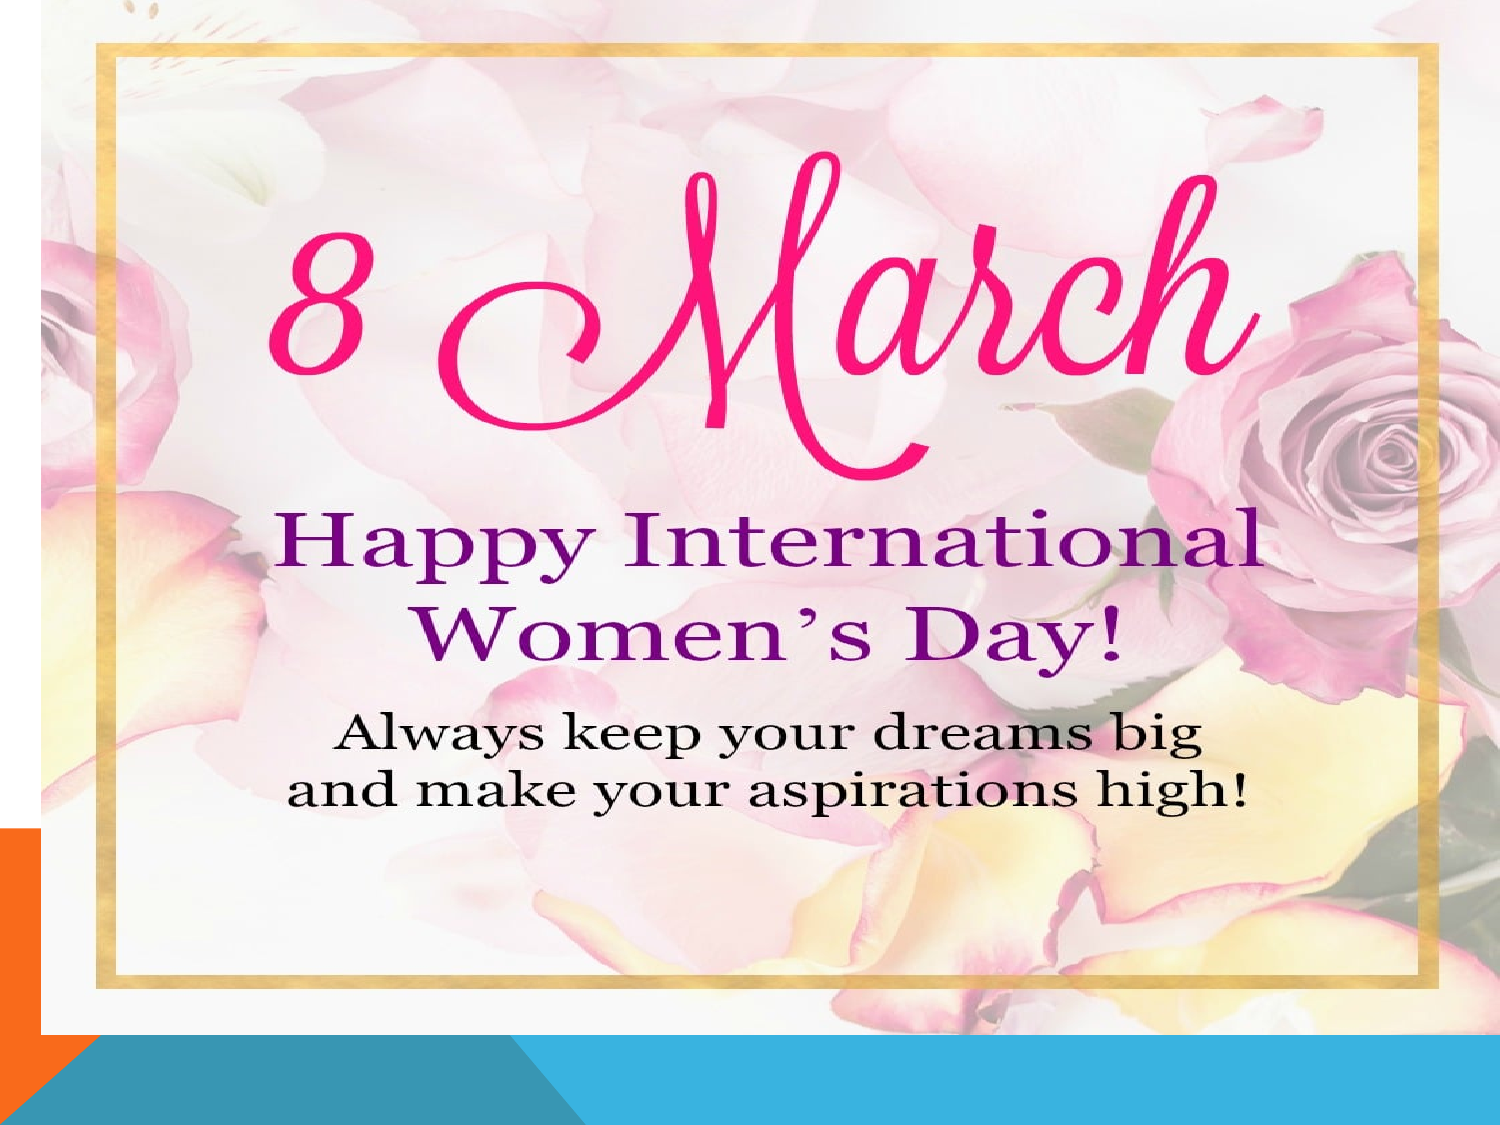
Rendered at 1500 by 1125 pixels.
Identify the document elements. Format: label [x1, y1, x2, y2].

picture [41, 0, 1500, 1036]
